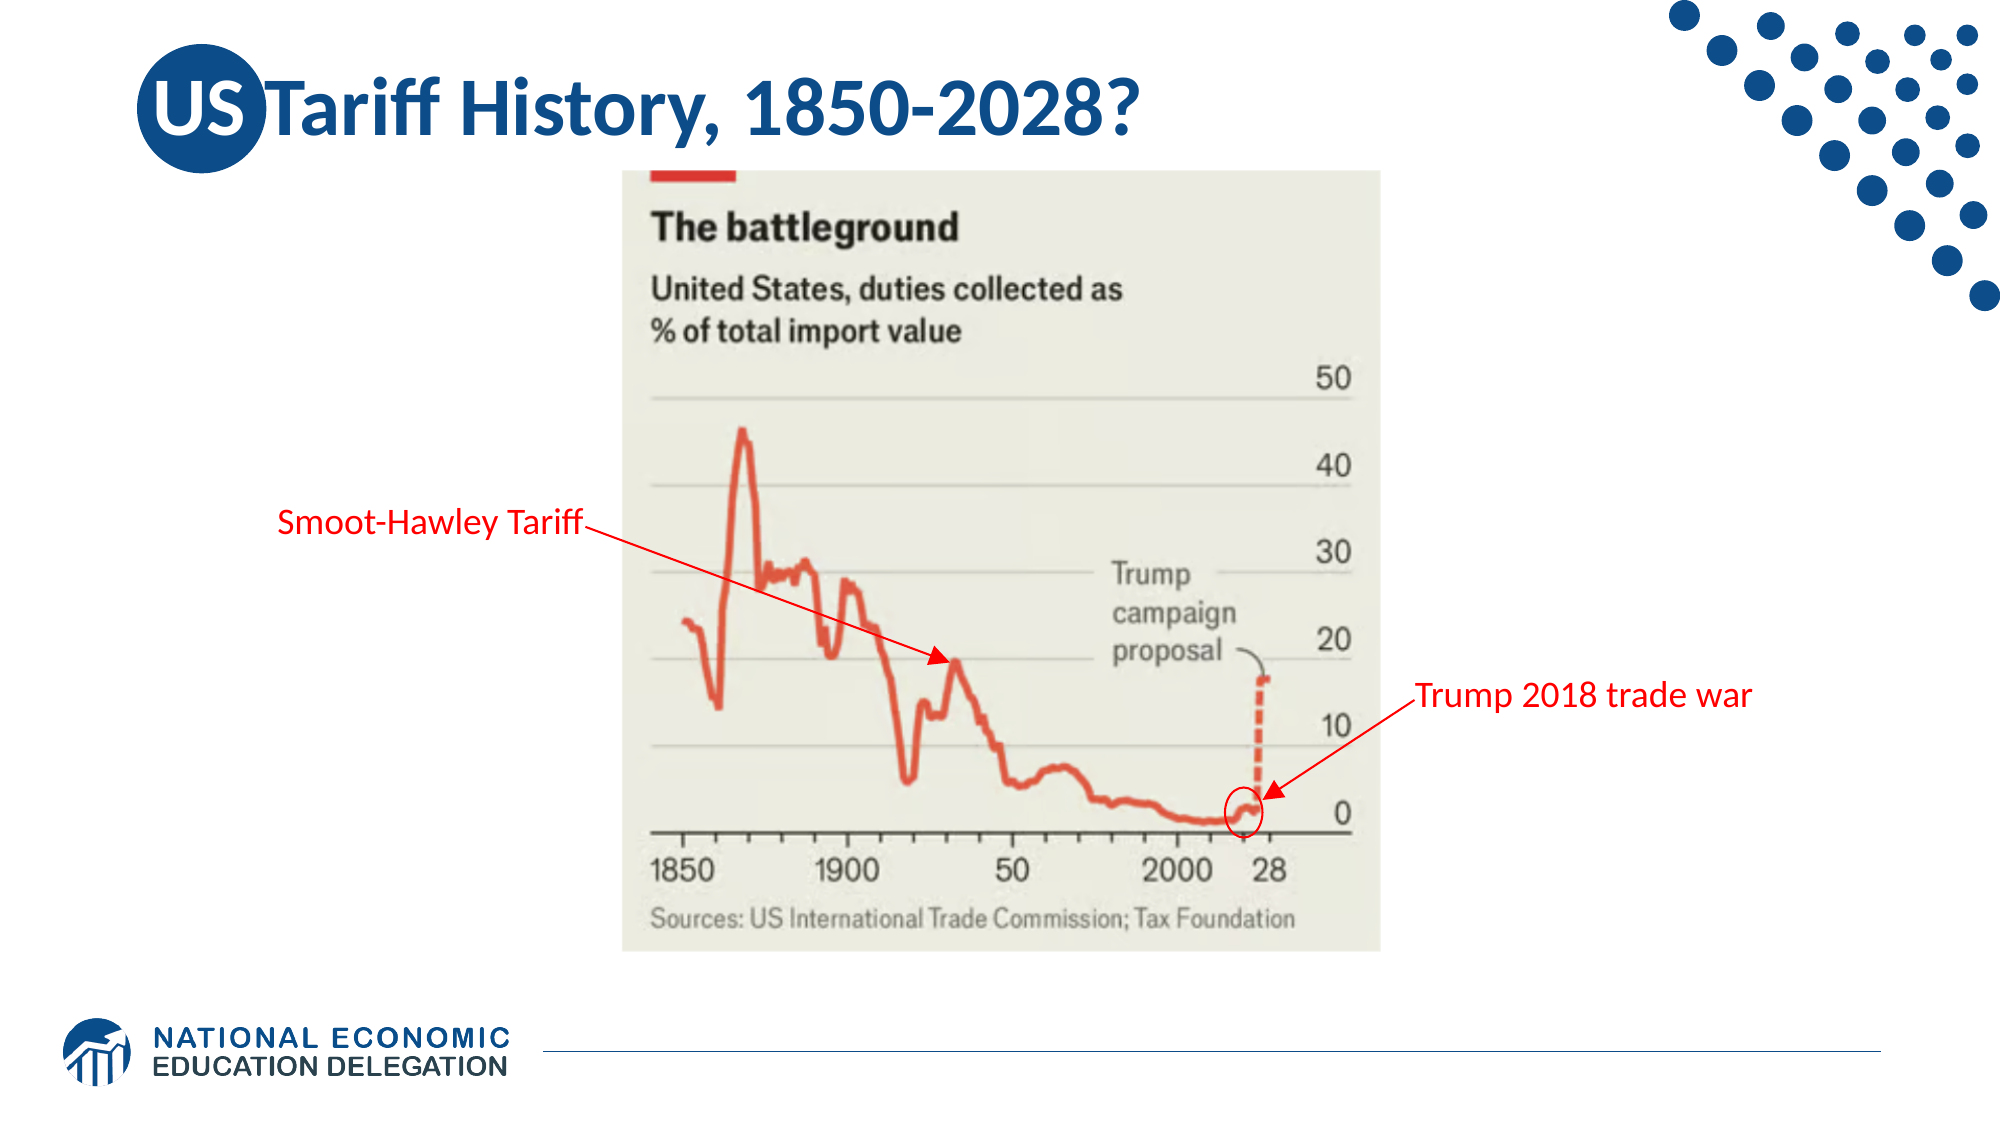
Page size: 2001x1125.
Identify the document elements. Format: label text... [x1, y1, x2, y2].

text_box Smoot-Hawley Tariff [262, 489, 614, 550]
picture [614, 165, 1386, 960]
title US Tariff History, 1850-2028? [137, 0, 1863, 218]
picture [55, 1013, 520, 1091]
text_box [585, 526, 950, 663]
text_box Trump 2018 trade war [1400, 662, 1813, 723]
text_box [1262, 699, 1415, 800]
